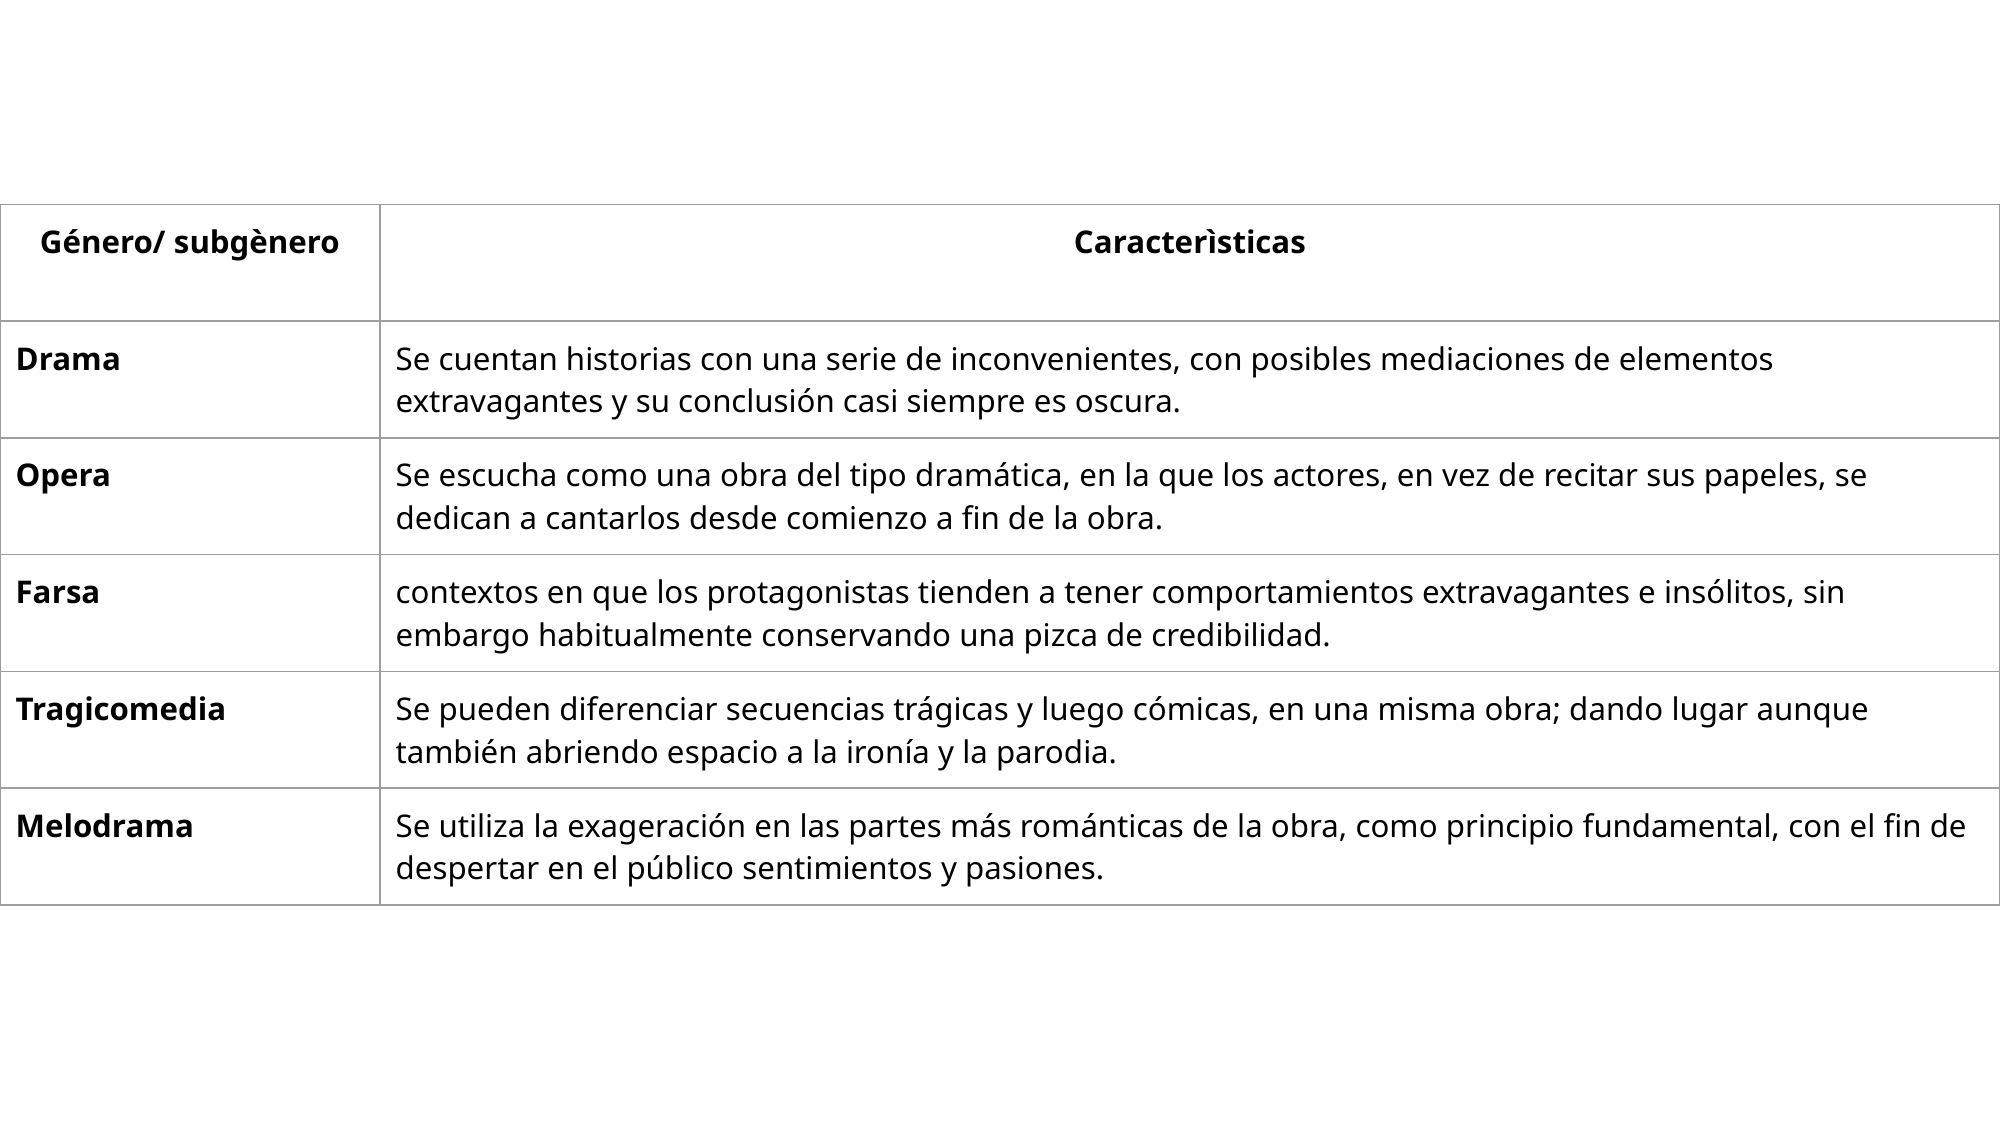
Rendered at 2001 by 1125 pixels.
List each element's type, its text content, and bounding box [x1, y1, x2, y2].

table_cell Se utiliza la exageración en las partes más románticas de la obra, como principio fundamental, con el fin de despertar en el público sentimientos y pasiones. [381, 789, 1999, 904]
table_cell Opera [1, 439, 379, 554]
table_cell Melodrama [1, 789, 379, 904]
table_cell Tragicomedia [1, 672, 379, 787]
table_header Género/ subgènero [1, 205, 379, 320]
table_cell Drama [1, 322, 379, 437]
table_cell Farsa [1, 555, 379, 671]
table_cell Se escucha como una obra del tipo dramática, en la que los actores, en vez de recitar sus papeles, se dedican a cantarlos desde comienzo a fin de la obra. [381, 439, 1999, 554]
table_cell contextos en que los protagonistas tienden a tener comportamientos extravagantes e insólitos, sin embargo habitualmente conservando una pizca de credibilidad. [381, 555, 1999, 671]
table_cell Se cuentan historias con una serie de inconvenientes, con posibles mediaciones de elementos extravagantes y su conclusión casi siempre es oscura. [381, 322, 1999, 437]
table_cell Se pueden diferenciar secuencias trágicas y luego cómicas, en una misma obra; dando lugar aunque también abriendo espacio a la ironía y la parodia. [381, 672, 1999, 787]
table_header Caracterìsticas [381, 205, 1999, 320]
